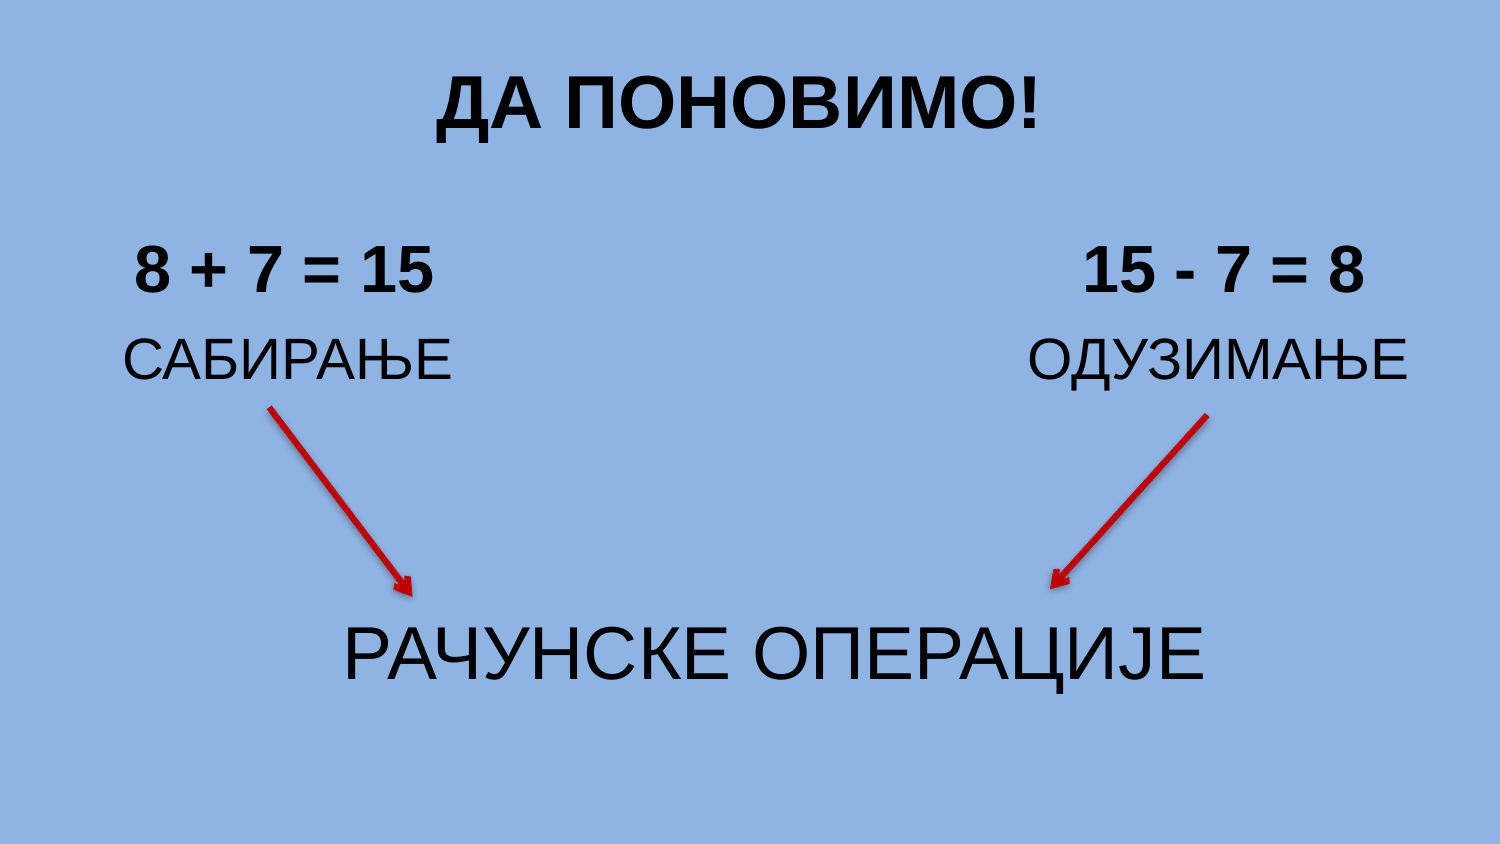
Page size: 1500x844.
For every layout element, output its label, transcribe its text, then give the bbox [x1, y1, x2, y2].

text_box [1049, 414, 1208, 590]
text_box РАЧУНСКЕ ОПЕРАЦИЈЕ [312, 596, 1238, 702]
list 8 + 7 = 15 15 - 7 = 8 [75, 218, 1425, 294]
text_box САБИРАЊЕ [93, 313, 482, 399]
text_box ОДУЗИМАЊЕ [1012, 313, 1426, 399]
title ДА ПОНОВИМО! [412, 27, 1088, 169]
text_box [268, 407, 413, 598]
